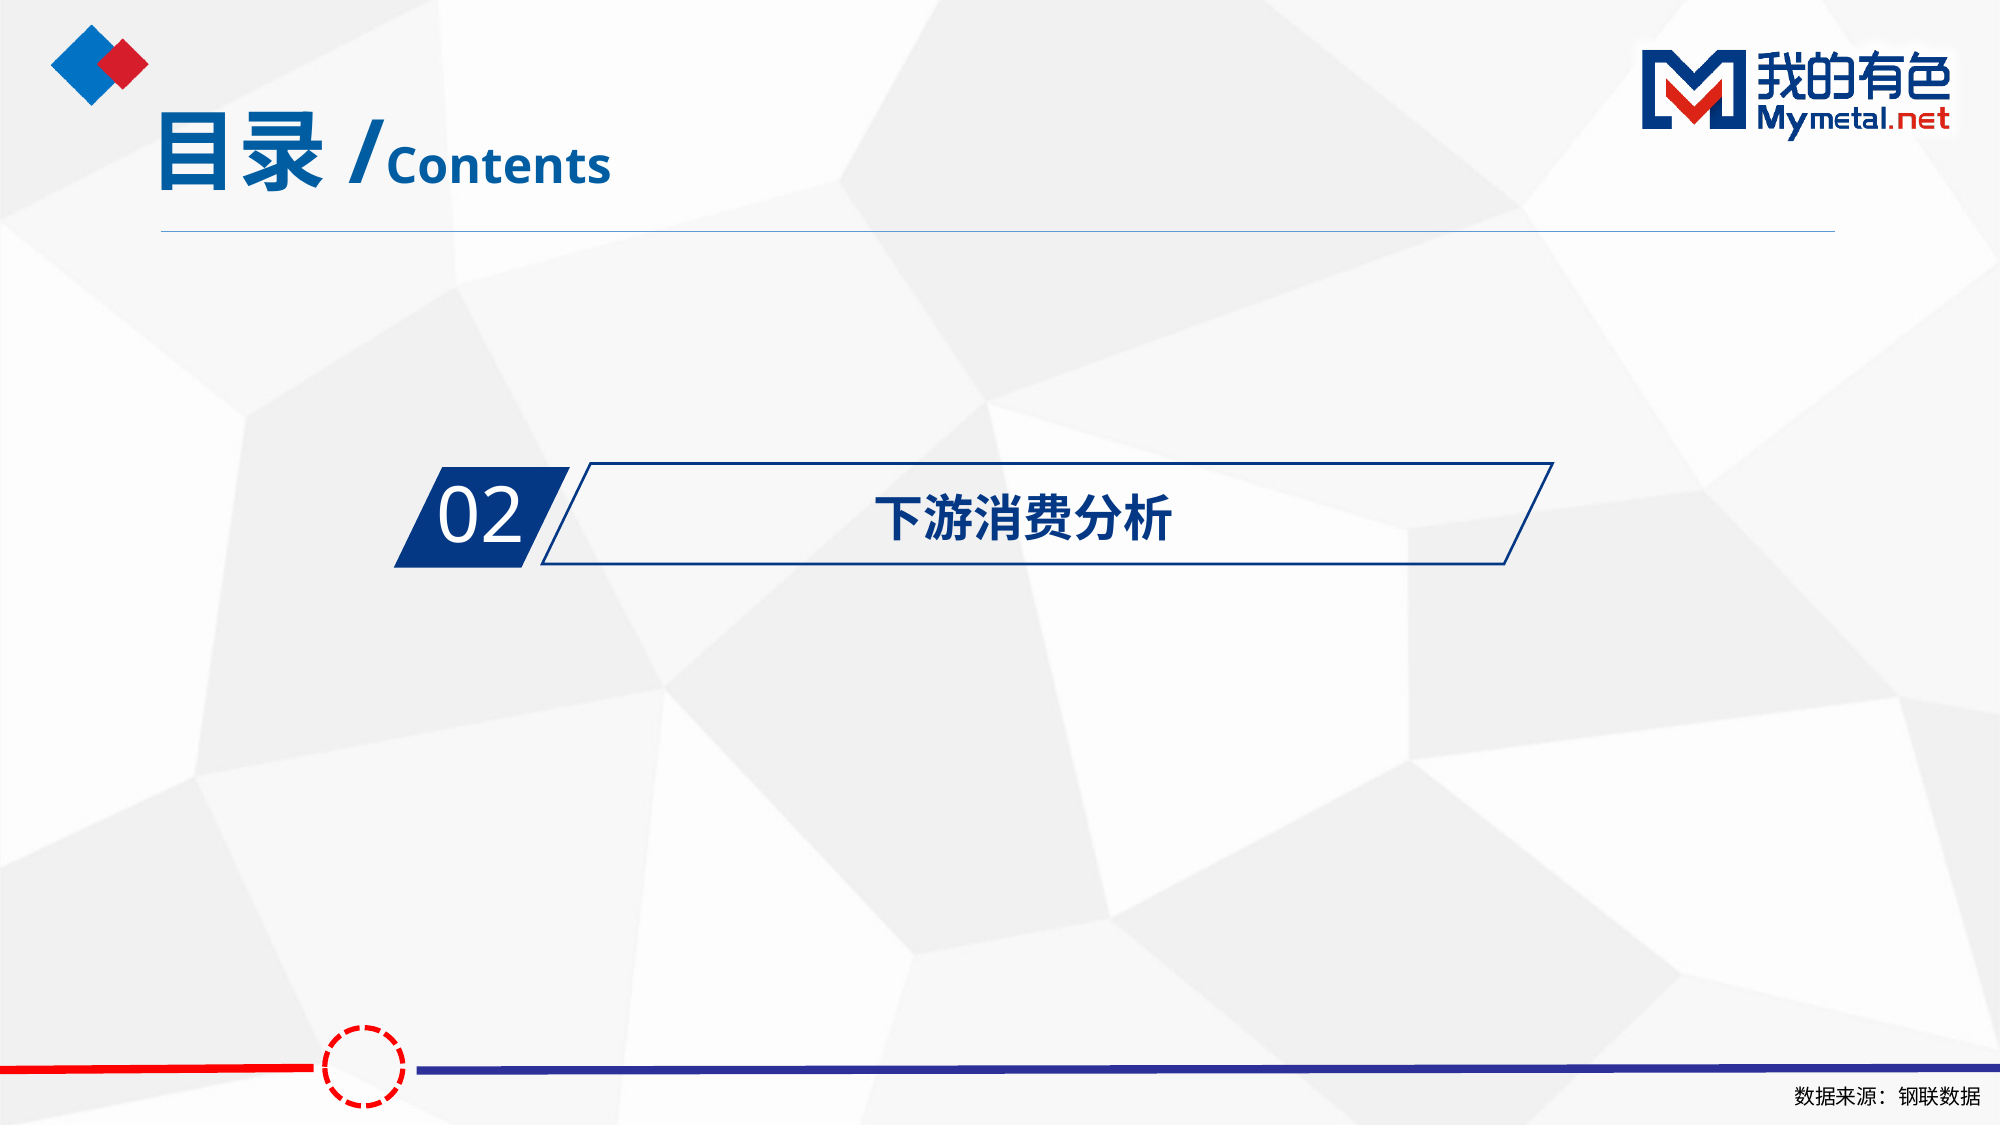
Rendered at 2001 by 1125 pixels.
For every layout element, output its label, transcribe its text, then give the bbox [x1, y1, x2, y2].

text_box 目录/Contents [133, 94, 628, 203]
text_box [393, 457, 590, 568]
text_box 数据来源：钢联数据 [1779, 1076, 1998, 1116]
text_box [416, 1067, 2000, 1071]
text_box [323, 1026, 404, 1108]
text_box [590, 462, 1555, 566]
picture [0, 0, 2001, 1125]
